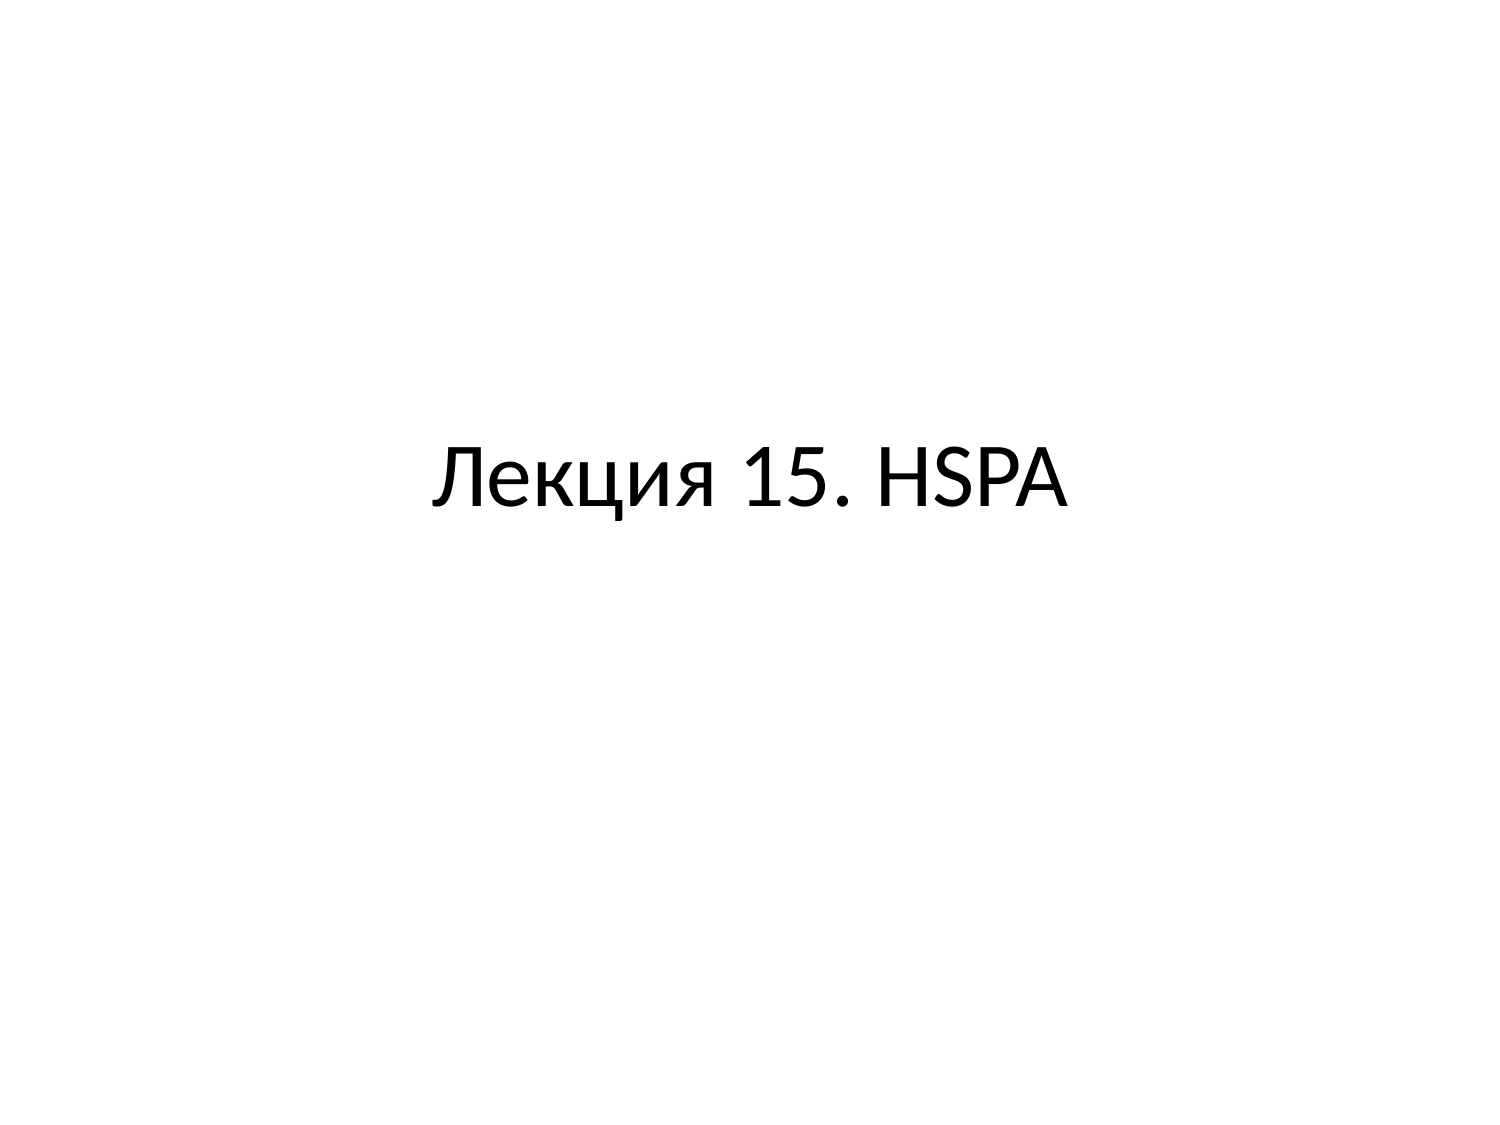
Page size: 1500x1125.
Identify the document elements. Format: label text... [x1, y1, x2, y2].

title Лекция 15. HSPA [112, 349, 1388, 591]
